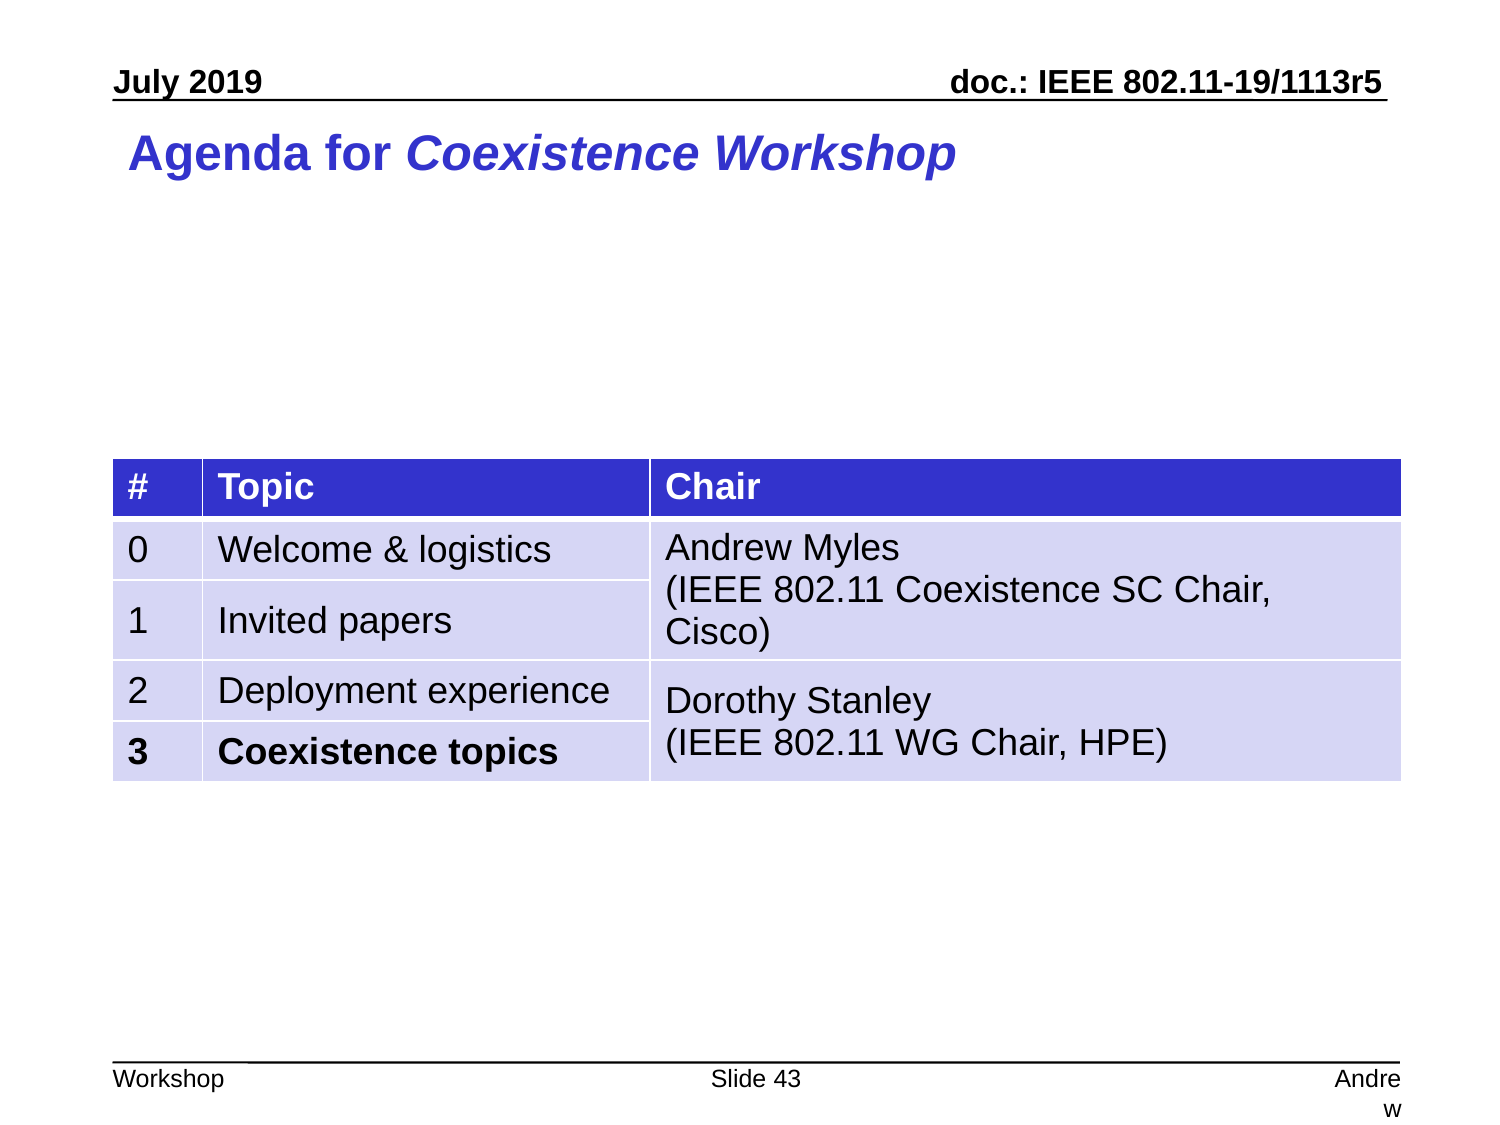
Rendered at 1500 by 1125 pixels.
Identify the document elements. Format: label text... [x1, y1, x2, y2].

table_cell Welcome & logistics [203, 522, 649, 579]
slide_number Slide 43 [709, 1061, 803, 1093]
title Agenda for Coexistence Workshop [112, 112, 1388, 288]
table_cell 3 [113, 722, 202, 781]
table_header Chair [651, 459, 1401, 516]
table_cell Andrew Myles (IEEE 802.11 Coexistence SC Chair, Cisco) [651, 522, 1401, 659]
table_cell Invited papers [203, 581, 649, 659]
table_cell 2 [113, 661, 202, 720]
table_cell Deployment experience [203, 661, 649, 720]
table_cell Dorothy Stanley (IEEE 802.11 WG Chair, HPE) [651, 661, 1401, 781]
table_cell 0 [113, 522, 202, 579]
table_cell 1 [113, 581, 202, 659]
table_header Topic [203, 459, 649, 516]
footer Andrew Myles, Cisco [1320, 1061, 1402, 1093]
table_header # [113, 459, 202, 516]
table_cell Coexistence topics [203, 722, 649, 781]
